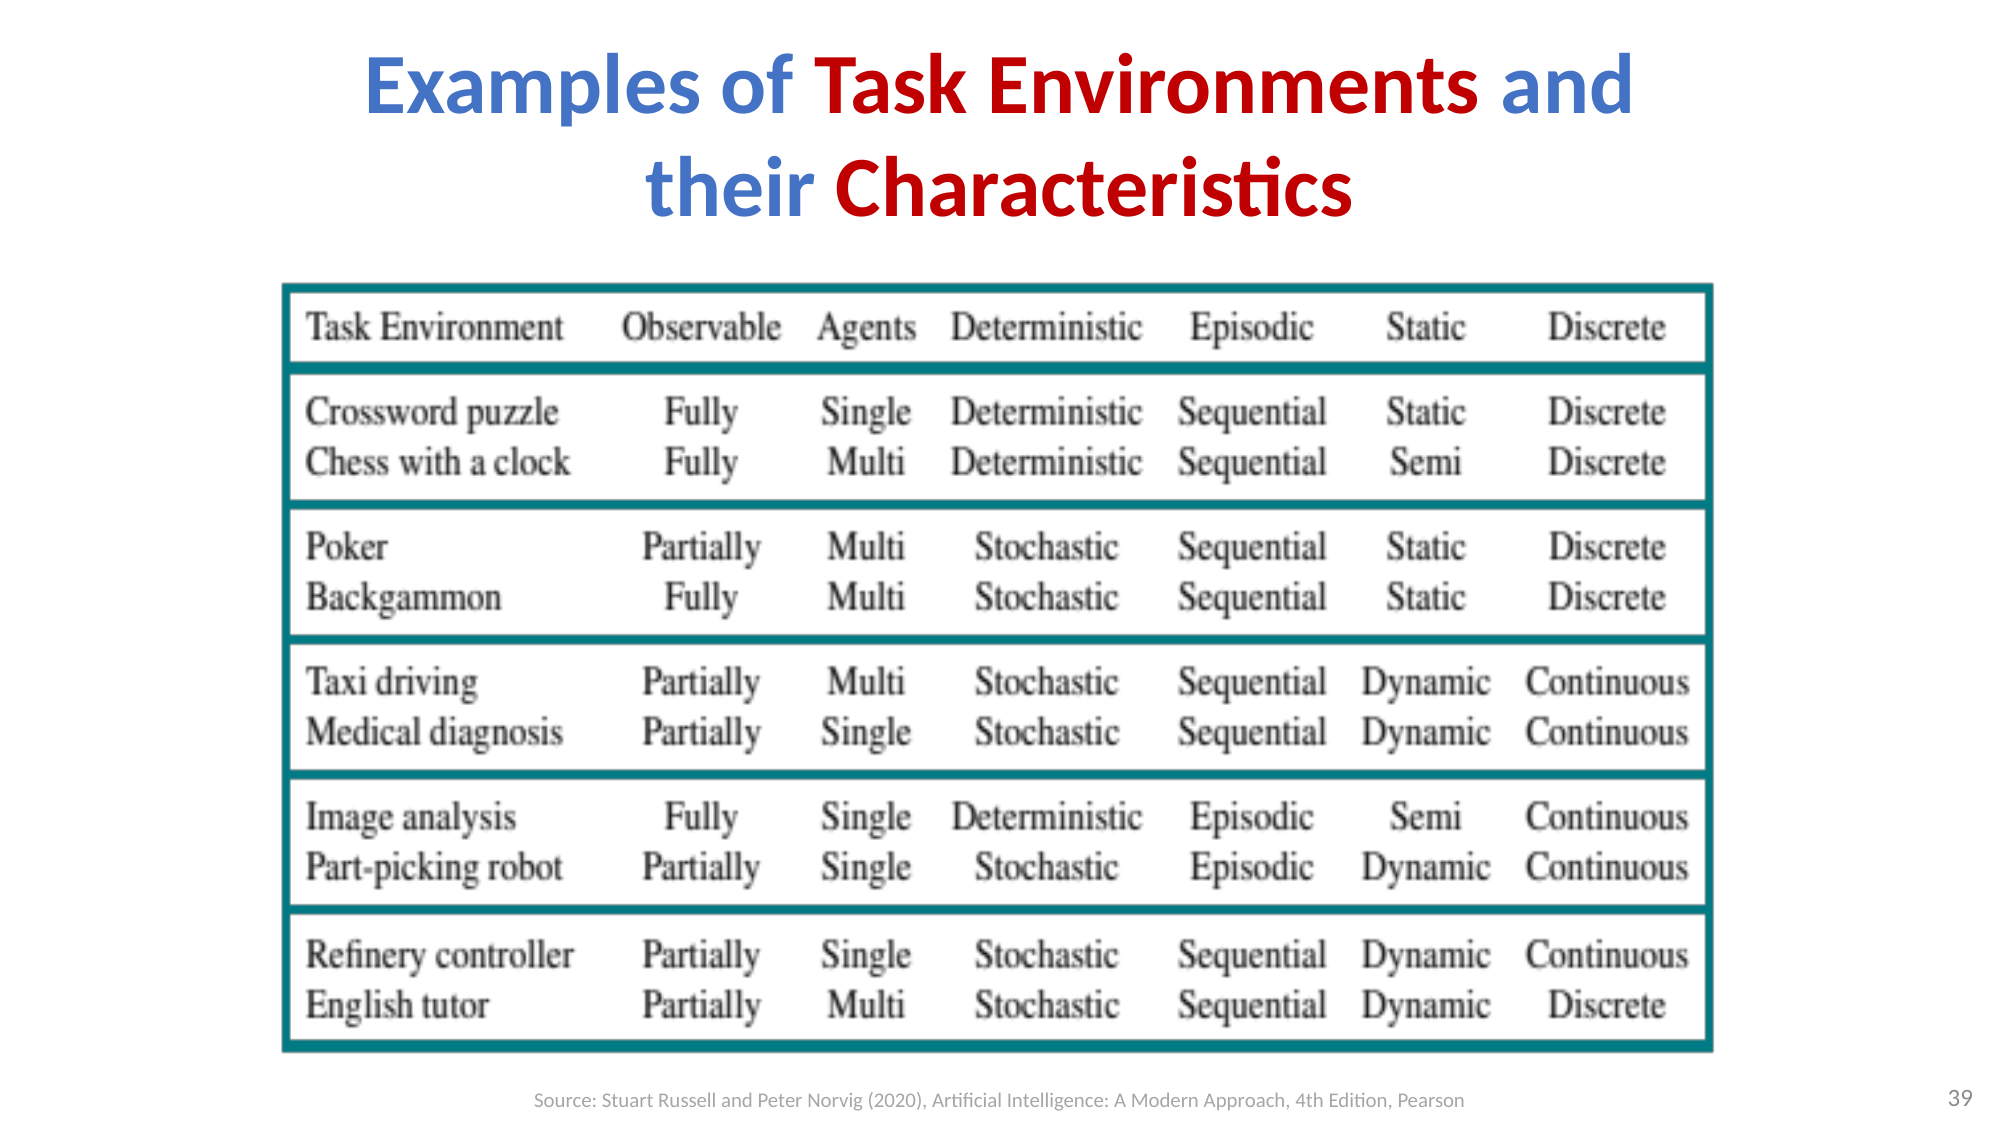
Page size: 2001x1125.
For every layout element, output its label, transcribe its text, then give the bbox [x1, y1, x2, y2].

text_box Source: Stuart Russell and Peter Norvig (2020), Artificial Intelligence: A Modern Approach, 4th Edition, Pearson [427, 1079, 1573, 1119]
slide_number 39 [1830, 1076, 1989, 1116]
title Examples of Task Environments and their Characteristics [291, 19, 1709, 243]
picture [267, 275, 1725, 1060]
